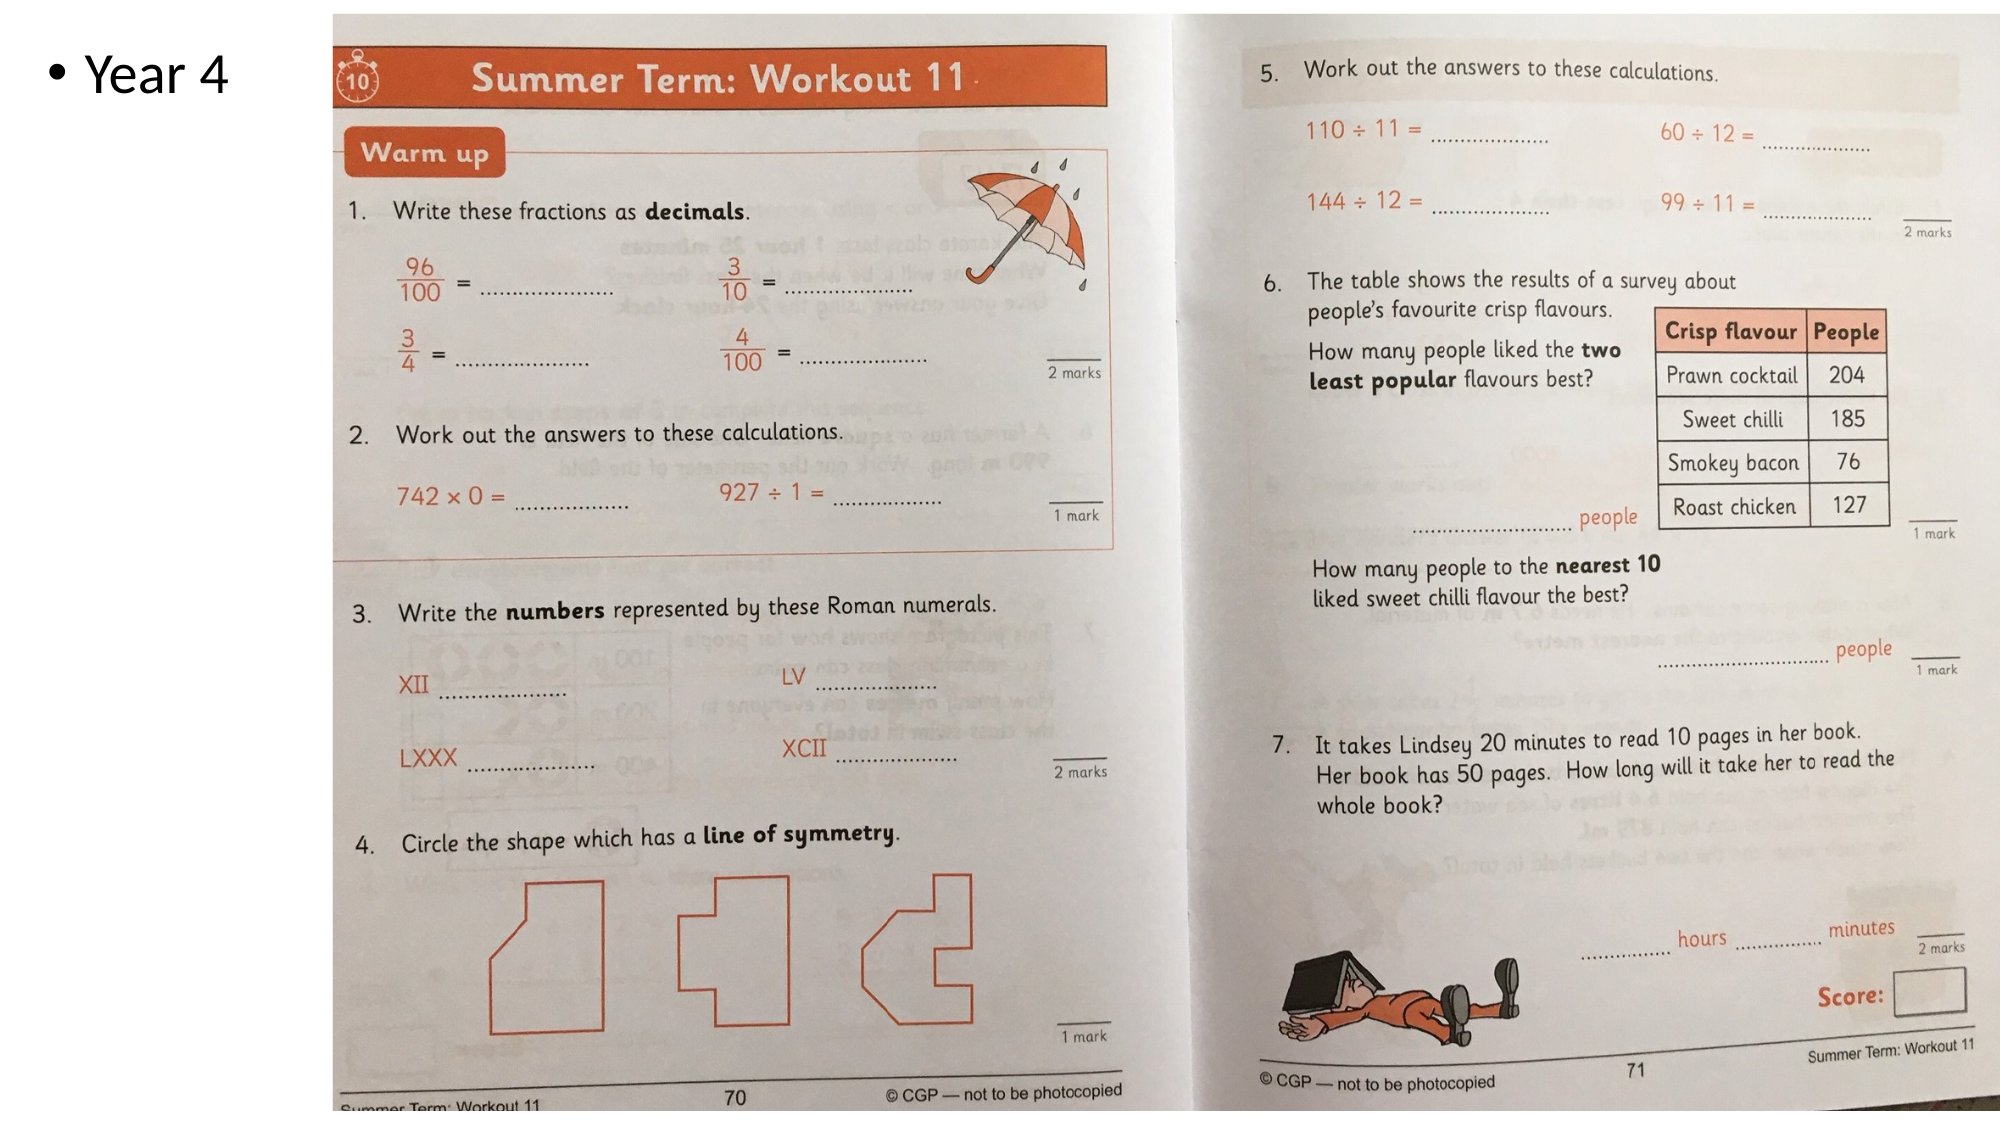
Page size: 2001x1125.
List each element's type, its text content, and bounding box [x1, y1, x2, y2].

text_box Year 4 [32, 36, 284, 141]
picture [334, 0, 1998, 1125]
